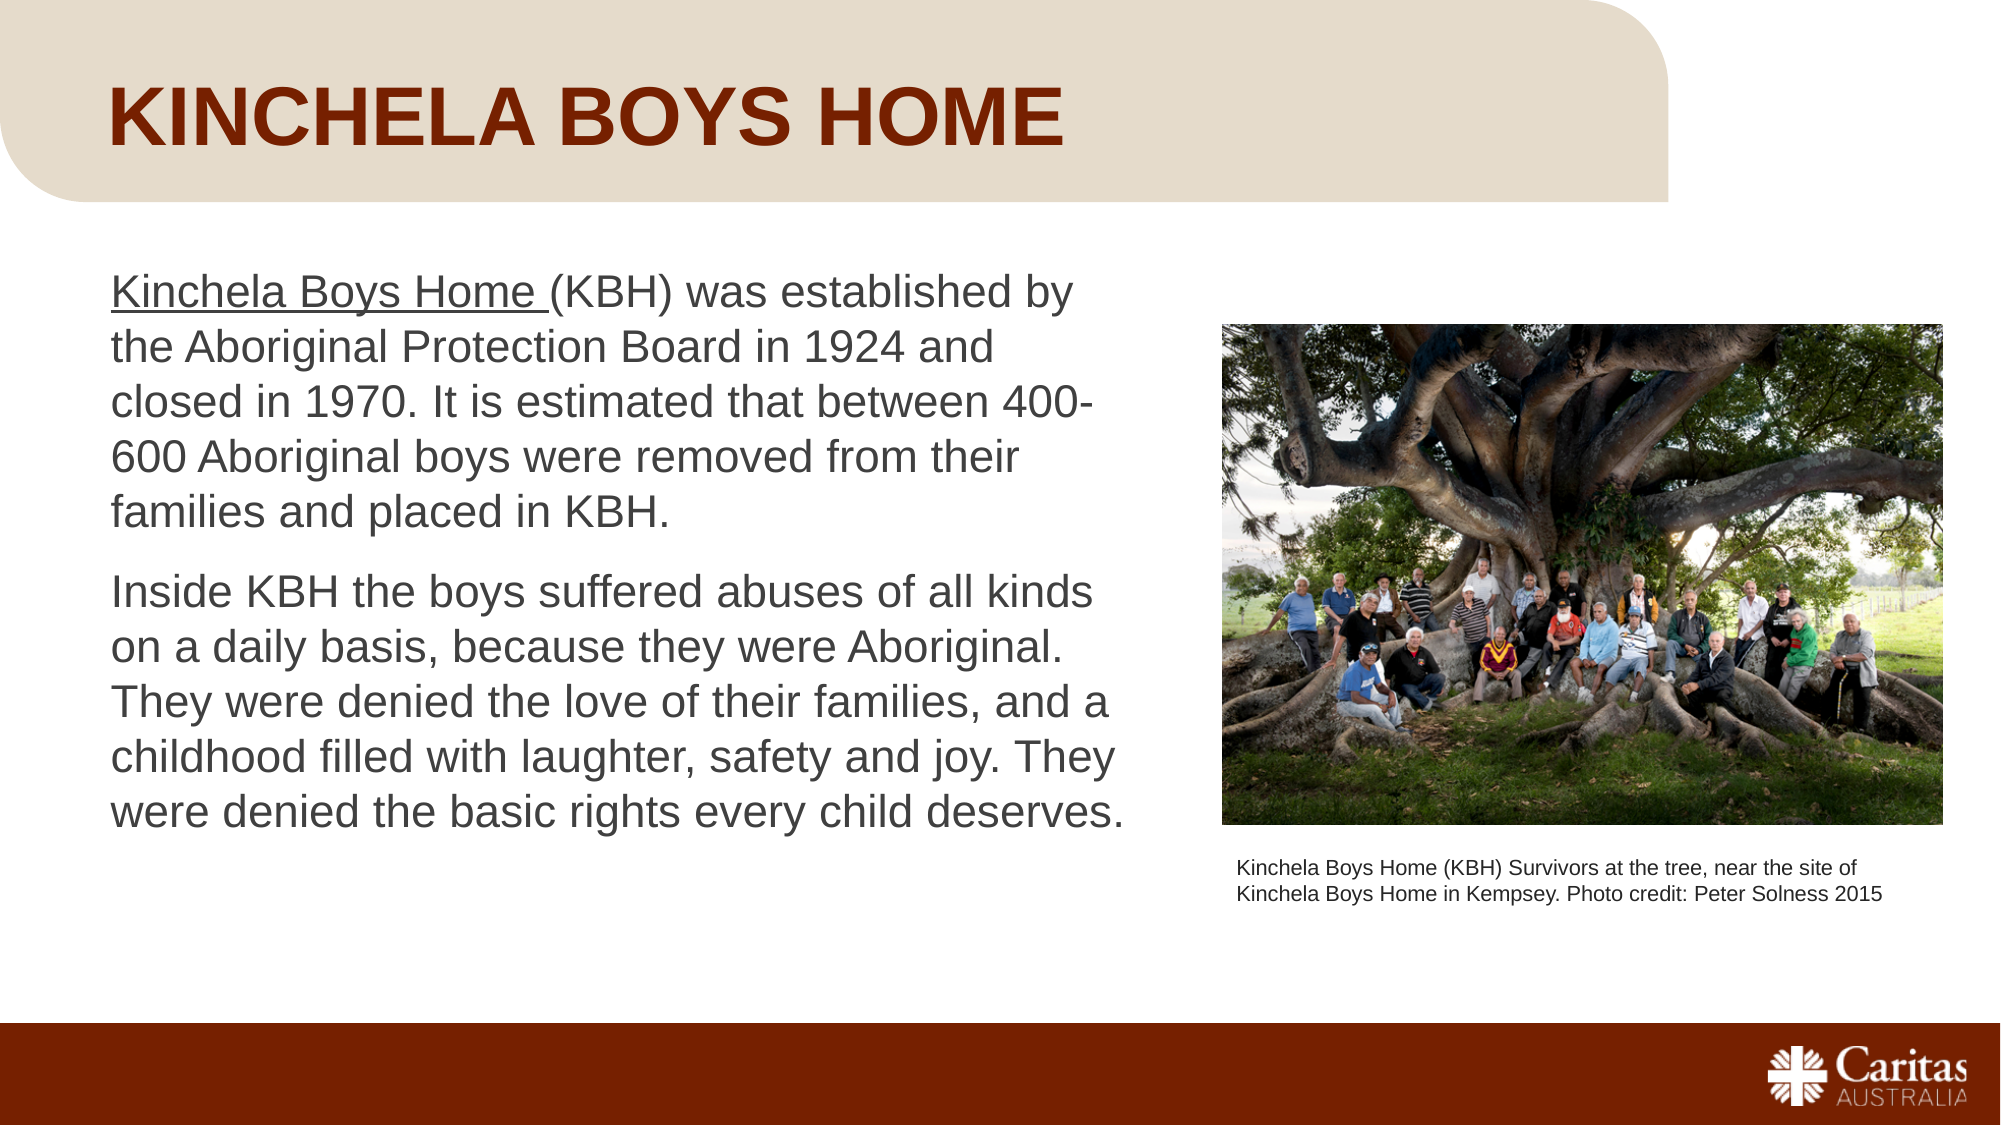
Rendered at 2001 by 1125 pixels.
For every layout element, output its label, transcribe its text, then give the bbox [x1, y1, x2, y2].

picture [1221, 324, 1946, 825]
text_box Kinchela Boys Home (KBH) Survivors at the tree, near the site of Kinchela Boys Home in Kempsey. Photo credit: Peter Solness 2015 [1221, 845, 1946, 903]
list Kinchela Boys Home (KBH) was established by the Aboriginal Protection Board in 1924 and closed in 1970. It is estimated that between 400-600 Aboriginal boys were removed from their families and placed in KBH. Inside KBH the boys suffered abuses of all kinds on a daily basis, because they were Aboriginal. They were denied the love of their families, and a childhood filled with laughter, safety and joy. They were denied the basic rights every child deserves. [95, 254, 1148, 976]
title KINCHELA BOYS HOME [93, 54, 1831, 148]
